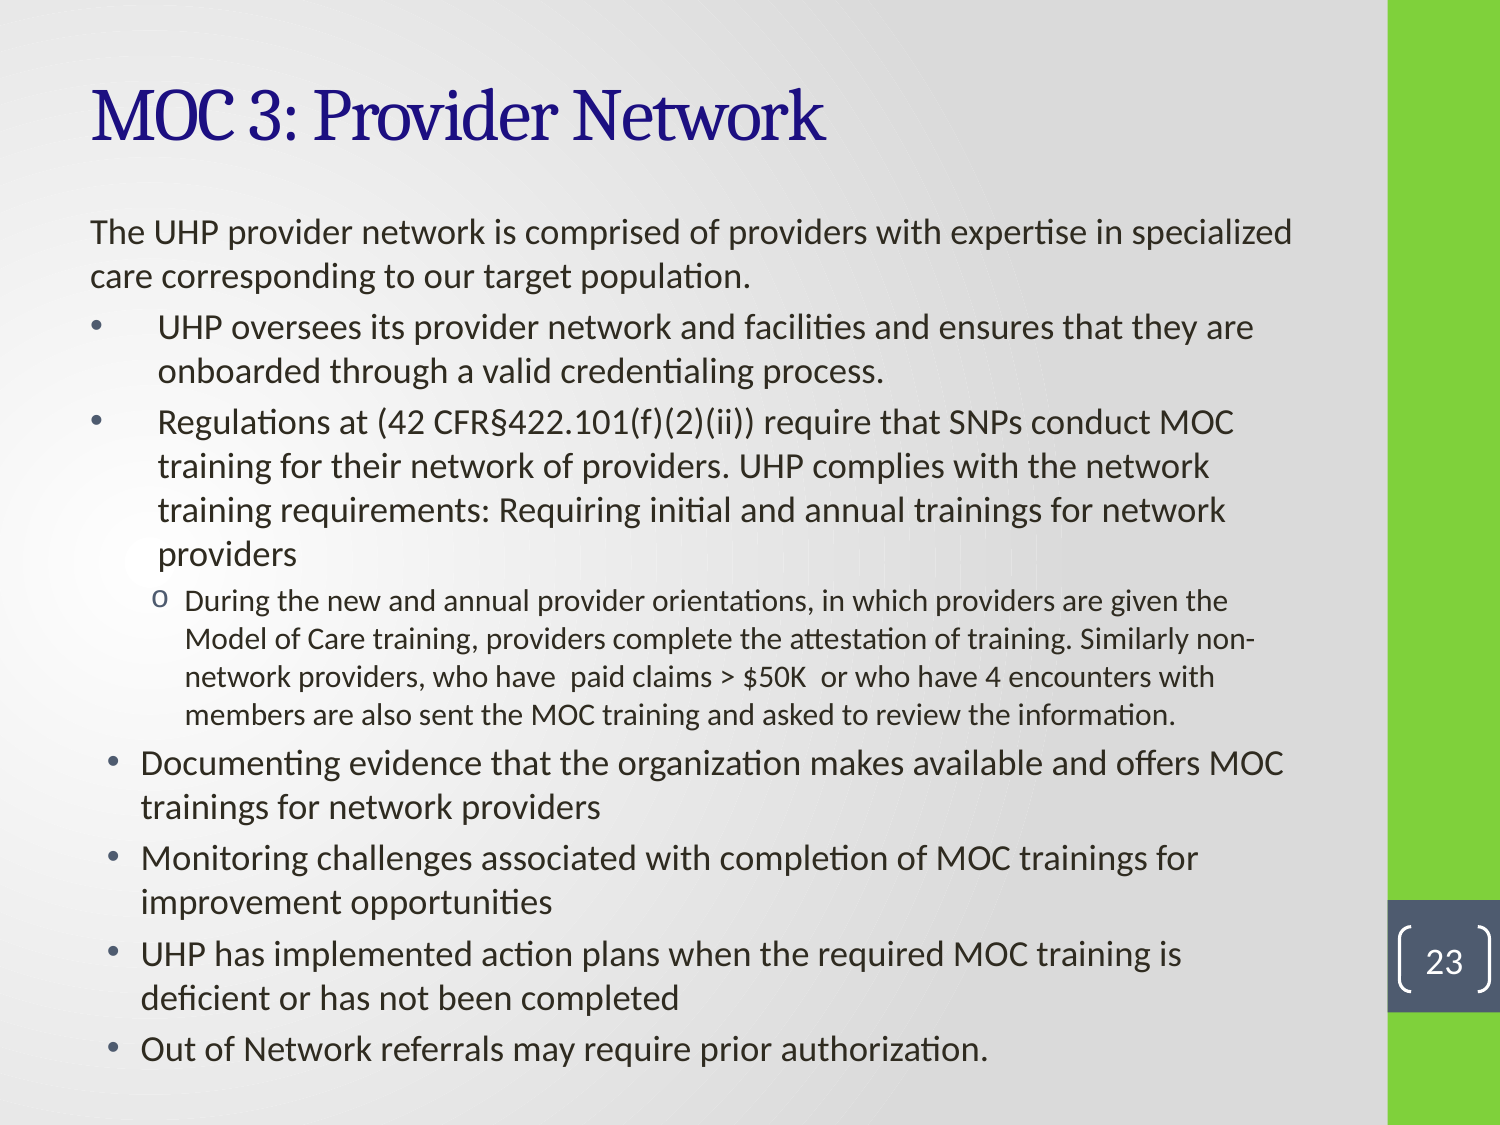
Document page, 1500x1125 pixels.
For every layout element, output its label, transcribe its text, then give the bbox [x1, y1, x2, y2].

title MOC 3: Provider Network [75, 45, 1325, 175]
list The UHP provider network is comprised of providers with expertise in specialized care corresponding to our target population. UHP oversees its provider network and facilities and ensures that they are onboarded through a valid credentialing process. Regulations at (42 CFR§422.101(f)(2)(ii)) require that SNPs conduct MOC training for their network of providers. UHP complies with the network training requirements: Requiring initial and annual trainings for network providers During the new and annual provider orientations, in which providers are given the Model of Care training, providers complete the attestation of training. Similarly non-network providers, who have paid claims > $50K or who have 4 encounters with members are also sent the MOC training and asked to review the information. Documenting evidence that the organization makes available and offers MOC trainings for network providers Monitoring challenges associated with completion of MOC trainings for improvement opportunities UHP has implemented action plans when the required MOC training is deficient or has not been completed Out of Network referrals may require prior authorization. [75, 200, 1325, 1080]
slide_number 23 [1397, 925, 1492, 994]
